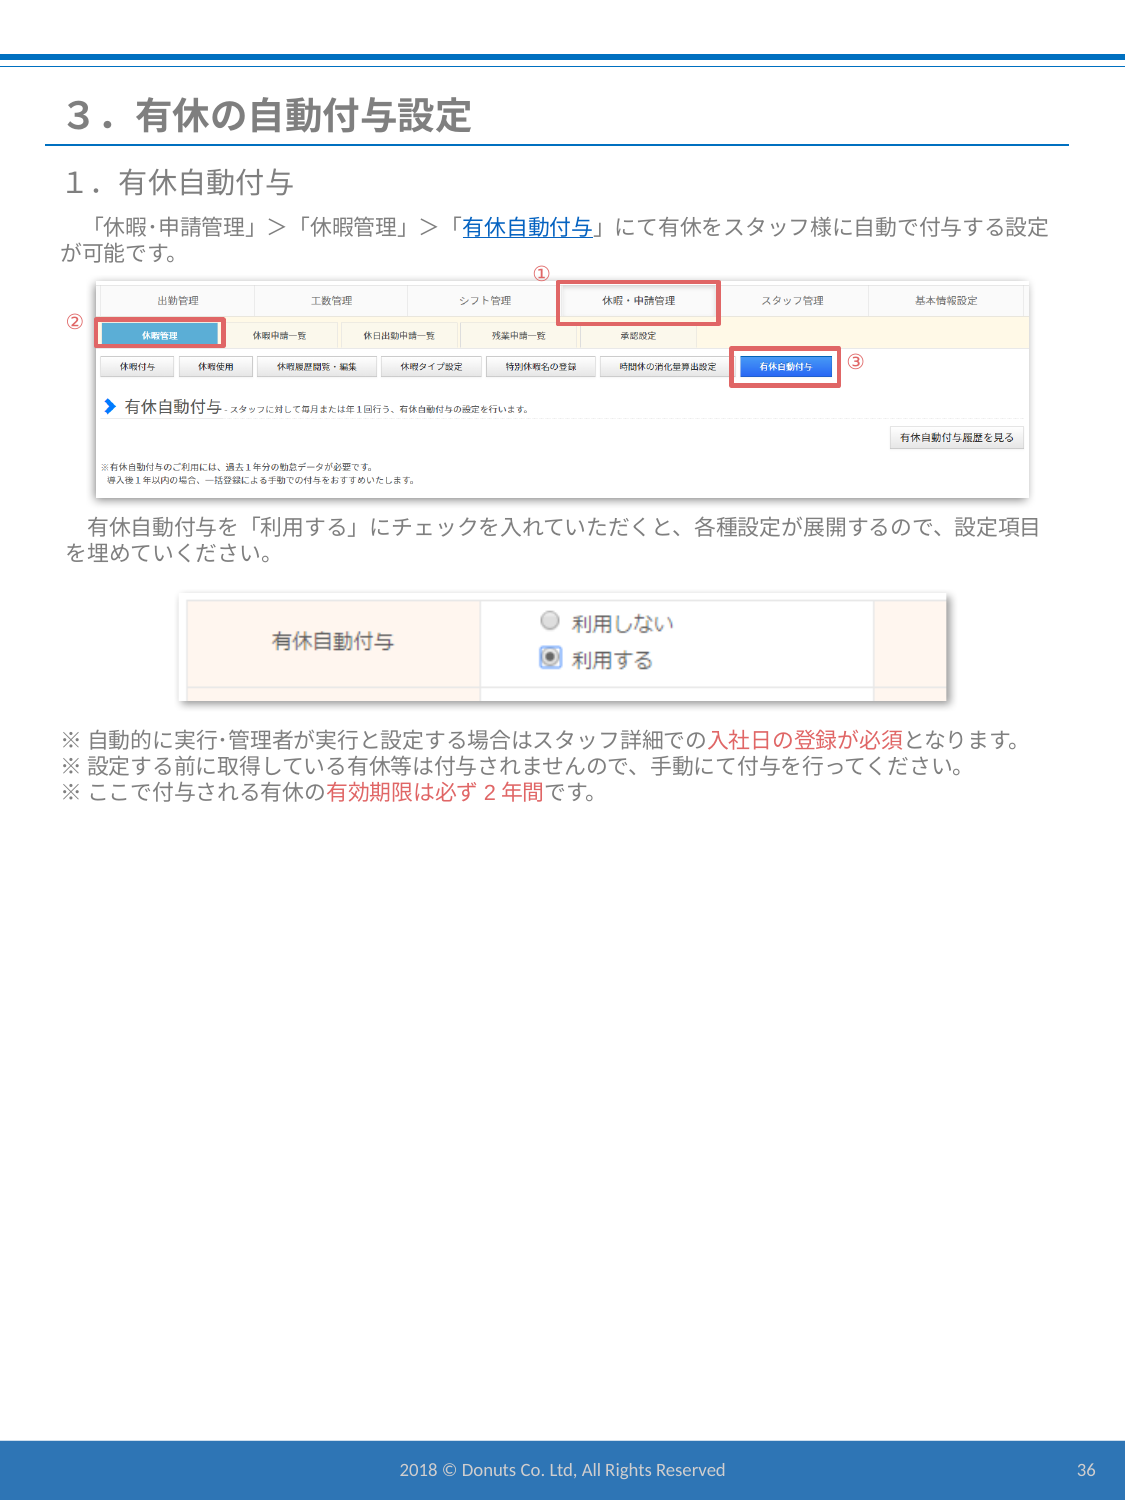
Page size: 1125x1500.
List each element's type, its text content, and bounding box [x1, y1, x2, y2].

text_box １．有休自動付与 [45, 156, 1070, 206]
text_box 有休自動付与を「利用する」にチェックを入れていただくと、各種設定が展開するので、設定項目を埋めていください。 [50, 506, 1075, 575]
text_box ※自動的に実行･管理者が実行と設定する場合はスタッフ詳細での入社日の登録が必須となります。 ※設定する前に取得している有休等は付与されませんので、手動にて付与を行ってください。 ※ここで付与される有休の有効期限は必ず2年間です。 [45, 718, 1070, 867]
title ３．有休の自動付与設定 [45, 77, 1070, 144]
text_box 「休暇･申請管理」＞「休暇管理」＞「有休自動付与」にて有休をスタッフ様に自動で付与する設定が可能です。 [45, 206, 1070, 282]
slide_number 36 [857, 1440, 1111, 1497]
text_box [50, 246, 1030, 498]
picture [178, 592, 947, 701]
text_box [0, 56, 1125, 67]
footer 2018 © Donuts Co. Ltd, All Rights Reserved [355, 1440, 770, 1498]
